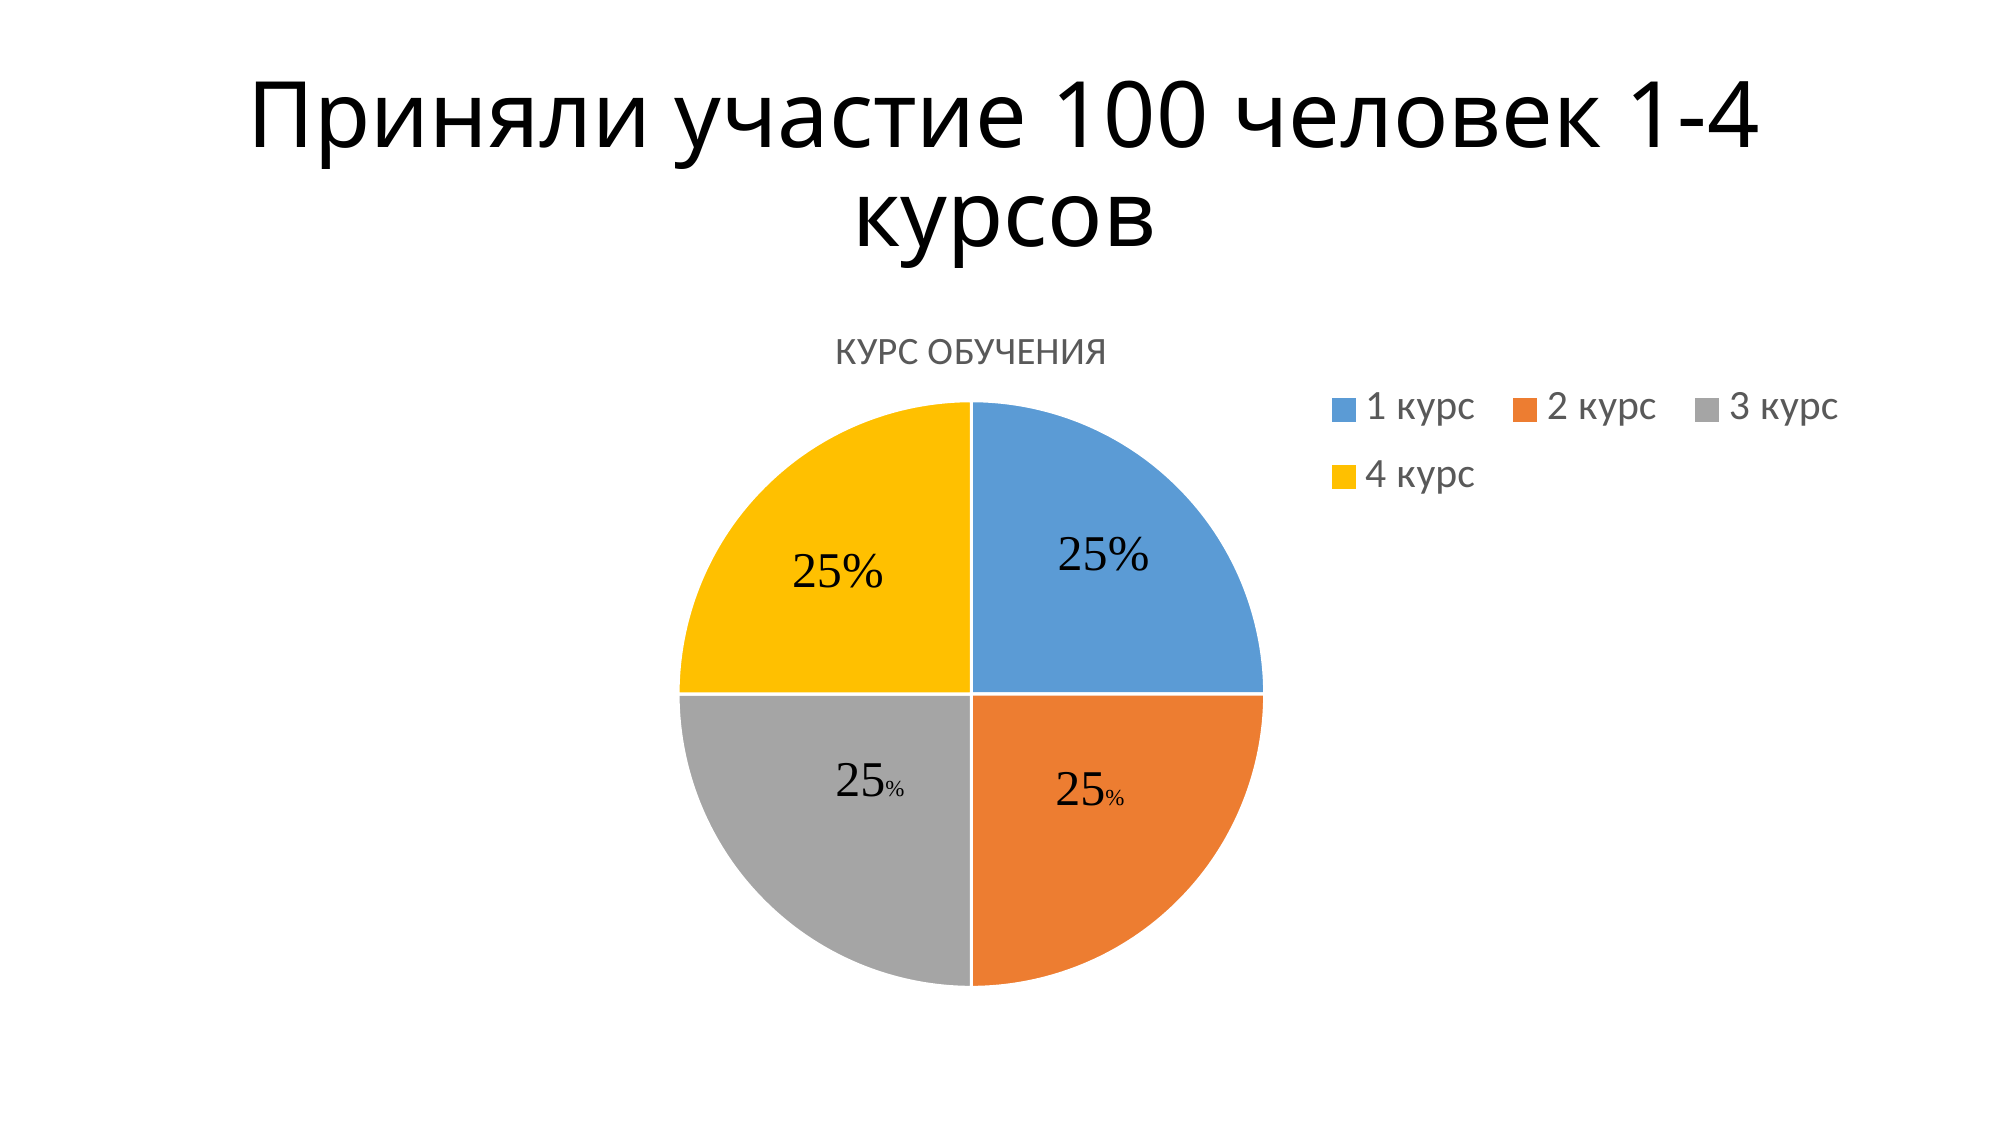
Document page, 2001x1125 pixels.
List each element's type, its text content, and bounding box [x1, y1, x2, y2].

chart [80, 299, 1863, 1073]
title Приняли участие 100 человек 1-4 курсов [137, 57, 1871, 278]
